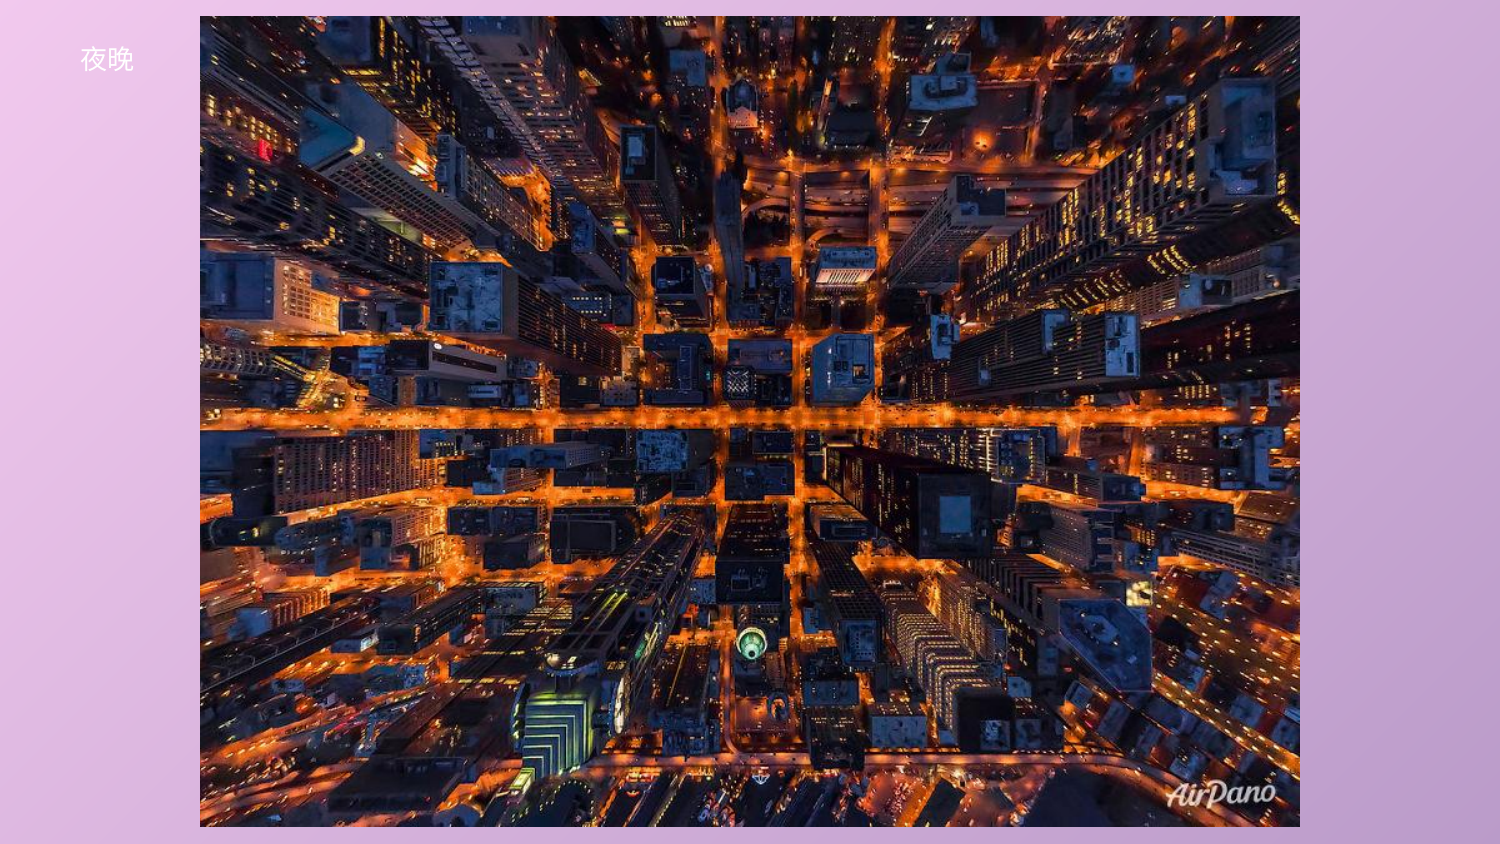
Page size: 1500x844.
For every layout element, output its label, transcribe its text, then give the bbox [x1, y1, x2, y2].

text_box 夜晚 [65, 27, 194, 128]
picture [199, 16, 1300, 827]
